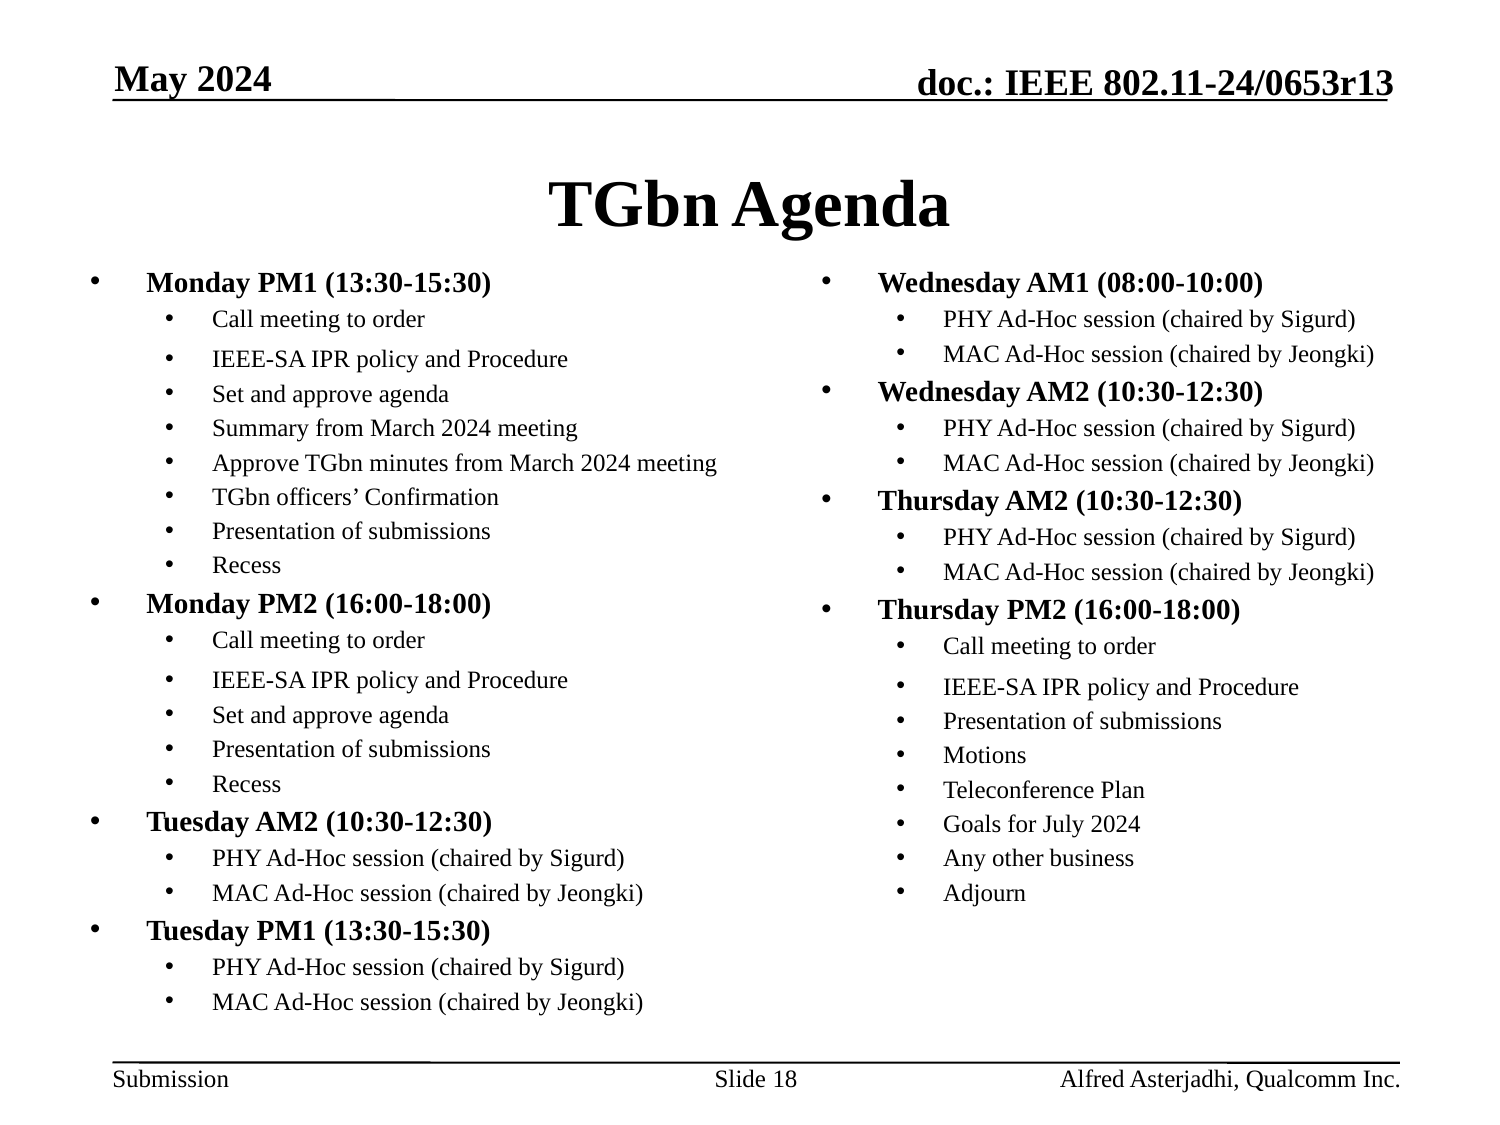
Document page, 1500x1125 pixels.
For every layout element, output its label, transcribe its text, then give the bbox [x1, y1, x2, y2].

footer Alfred Asterjadhi, Qualcomm Inc. [878, 1061, 1402, 1093]
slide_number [114, 54, 423, 100]
list Monday PM1 (13:30-15:30) Call meeting to order IEEE-SA IPR policy and Procedure Set and approve agenda Summary from March 2024 meeting Approve TGbn minutes from March 2024 meeting TGbn officers’ Confirmation Presentation of submissions Recess Monday PM2 (16:00-18:00) Call meeting to order IEEE-SA IPR policy and Procedure Set and approve agenda Presentation of submissions Recess Tuesday AM2 (10:30-12:30) PHY Ad-Hoc session (chaired by Sigurd) MAC Ad-Hoc session (chaired by Jeongki) Tuesday PM1 (13:30-15:30) PHY Ad-Hoc session (chaired by Sigurd) MAC Ad-Hoc session (chaired by Jeongki) [74, 262, 838, 1063]
slide_number Slide 18 [712, 1061, 800, 1123]
title TGbn Agenda [112, 112, 1388, 262]
text_box Wednesday AM1 (08:00-10:00) PHY Ad-Hoc session (chaired by Sigurd) MAC Ad-Hoc session (chaired by Jeongki) Wednesday AM2 (10:30-12:30) PHY Ad-Hoc session (chaired by Sigurd) MAC Ad-Hoc session (chaired by Jeongki) Thursday AM2 (10:30-12:30) PHY Ad-Hoc session (chaired by Sigurd) MAC Ad-Hoc session (chaired by Jeongki) Thursday PM2 (16:00-18:00) Call meeting to order IEEE-SA IPR policy and Procedure Presentation of submissions Motions Teleconference Plan Goals for July 2024 Any other business Adjourn [806, 262, 1500, 1050]
